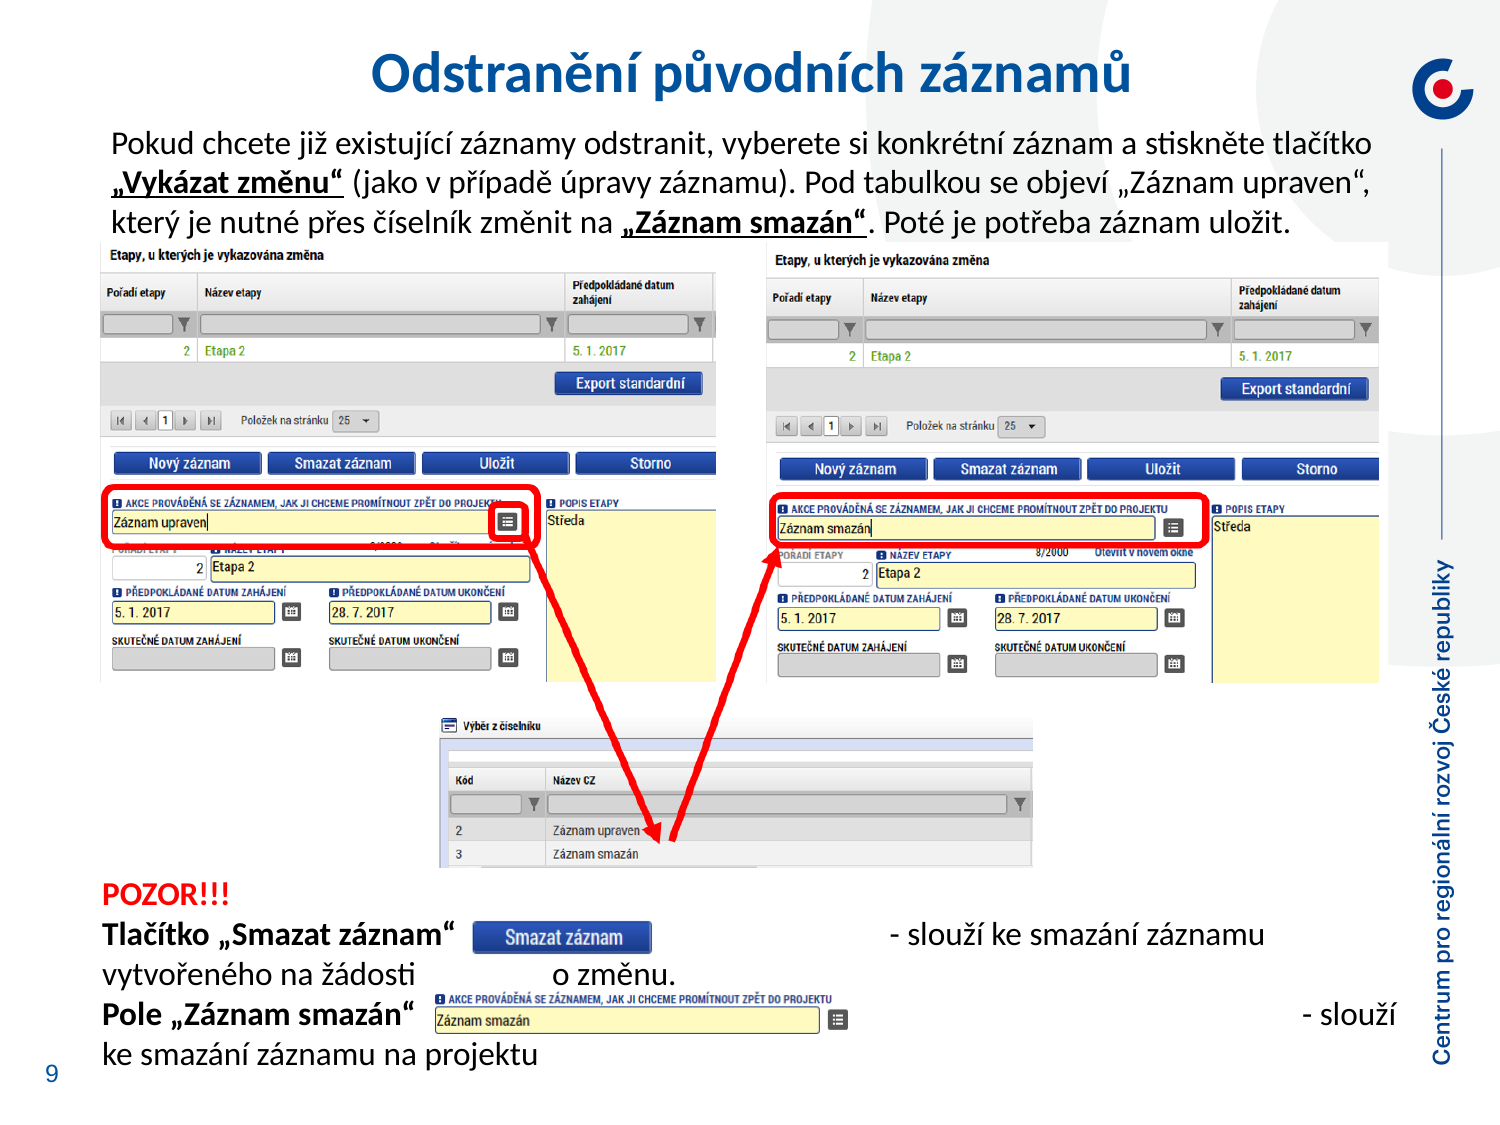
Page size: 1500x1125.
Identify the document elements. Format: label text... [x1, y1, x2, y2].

text_box Odstranění původních záznamů [273, 26, 1231, 112]
picture [0, 0, 1500, 1125]
slide_number 9 [30, 1042, 113, 1103]
text_box POZOR!!! Tlačítko „Smazat záznam“ - slouží ke smazání záznamu vytvořeného na žádosti o změnu. Pole „Záznam smazán“ - slouží ke smazání záznamu na projektu [87, 864, 1435, 1080]
text_box Pokud chcete již existující záznamy odstranit, vyberete si konkrétní záznam a stiskněte tlačítko „Vykázat změnu“ (jako v případě úpravy záznamu). Pod tabulkou se objeví „Záznam upraven“, který je nutné přes číselník změnit na „Záznam smazán“. Poté je potřeba záznam uložit. [96, 113, 1426, 248]
